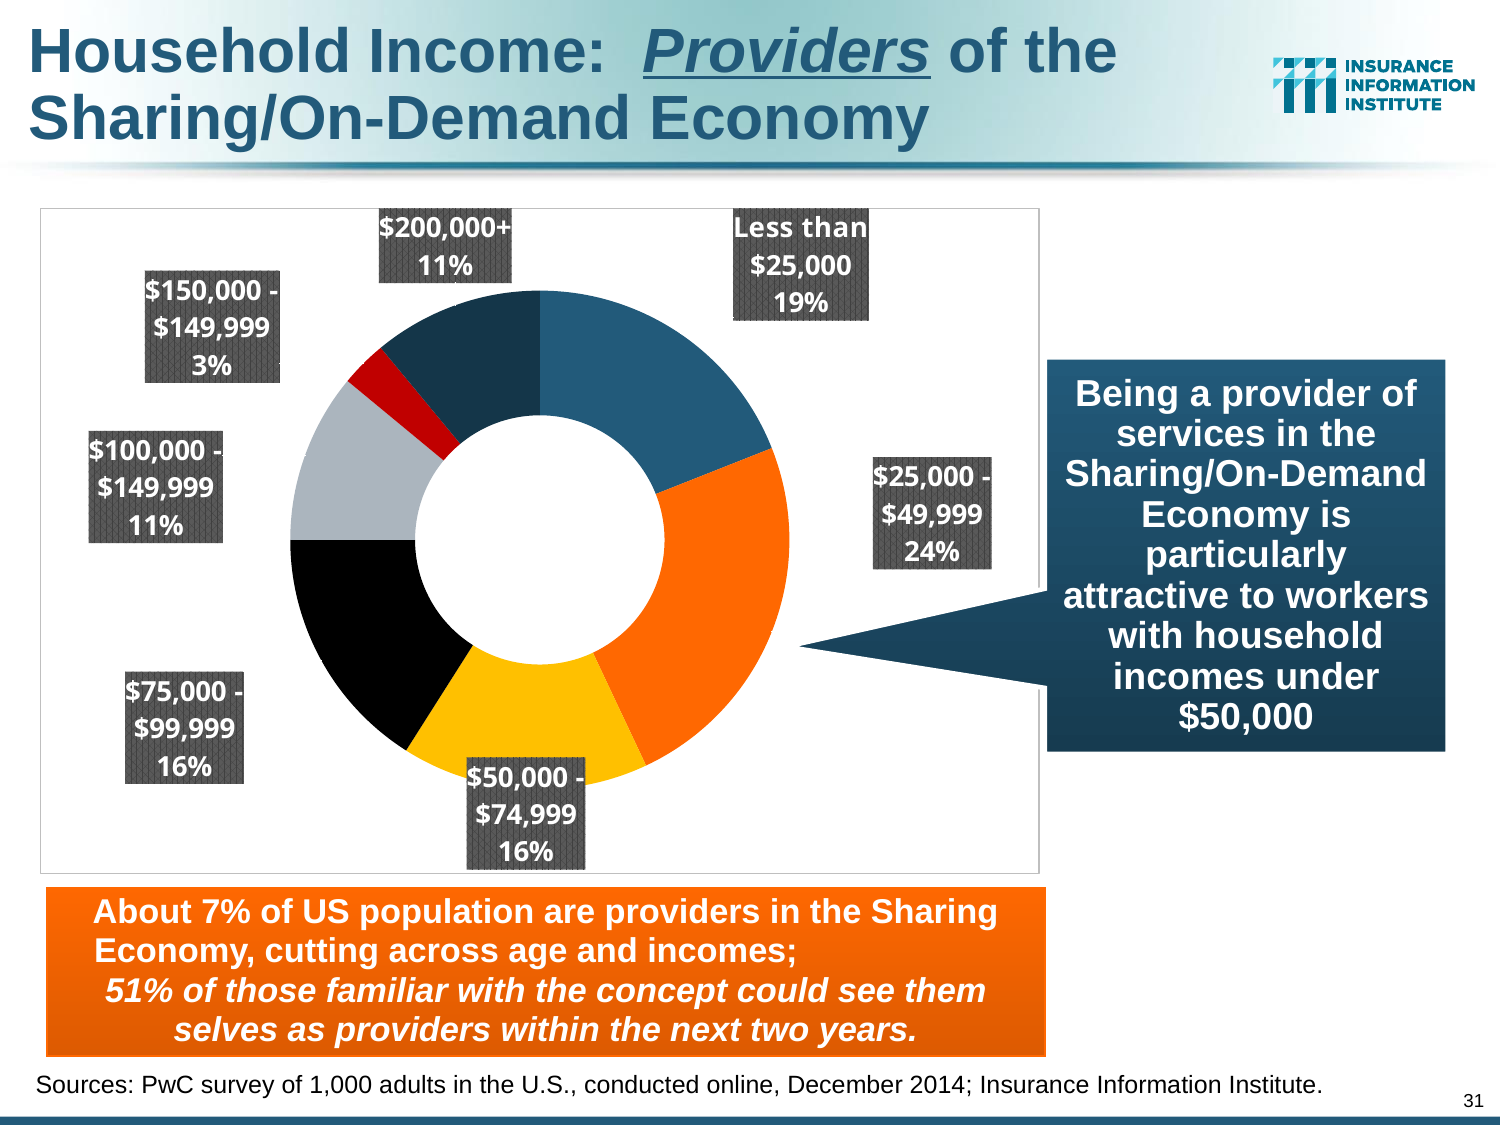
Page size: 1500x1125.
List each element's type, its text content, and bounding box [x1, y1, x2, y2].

text_box About 7% of US population are providers in the Sharing Economy, cutting across age and incomes; 51% of those familiar with the concept could see them selves as providers within the next two years. [46, 888, 1046, 1057]
title Household Income: Providers of the Sharing/On-Demand Economy [20, 14, 1399, 157]
text_box Being a provider of services in the Sharing/On-Demand Economy is particularly attractive to workers with household incomes under $50,000 [1044, 357, 1448, 755]
picture [0, 0, 1500, 189]
chart [39, 207, 1040, 875]
text_box Sources: PwC survey of 1,000 adults in the U.S., conducted online, December 2014; Insurance Information Institute. [20, 1061, 1354, 1107]
slide_number 31 [1410, 1091, 1485, 1112]
